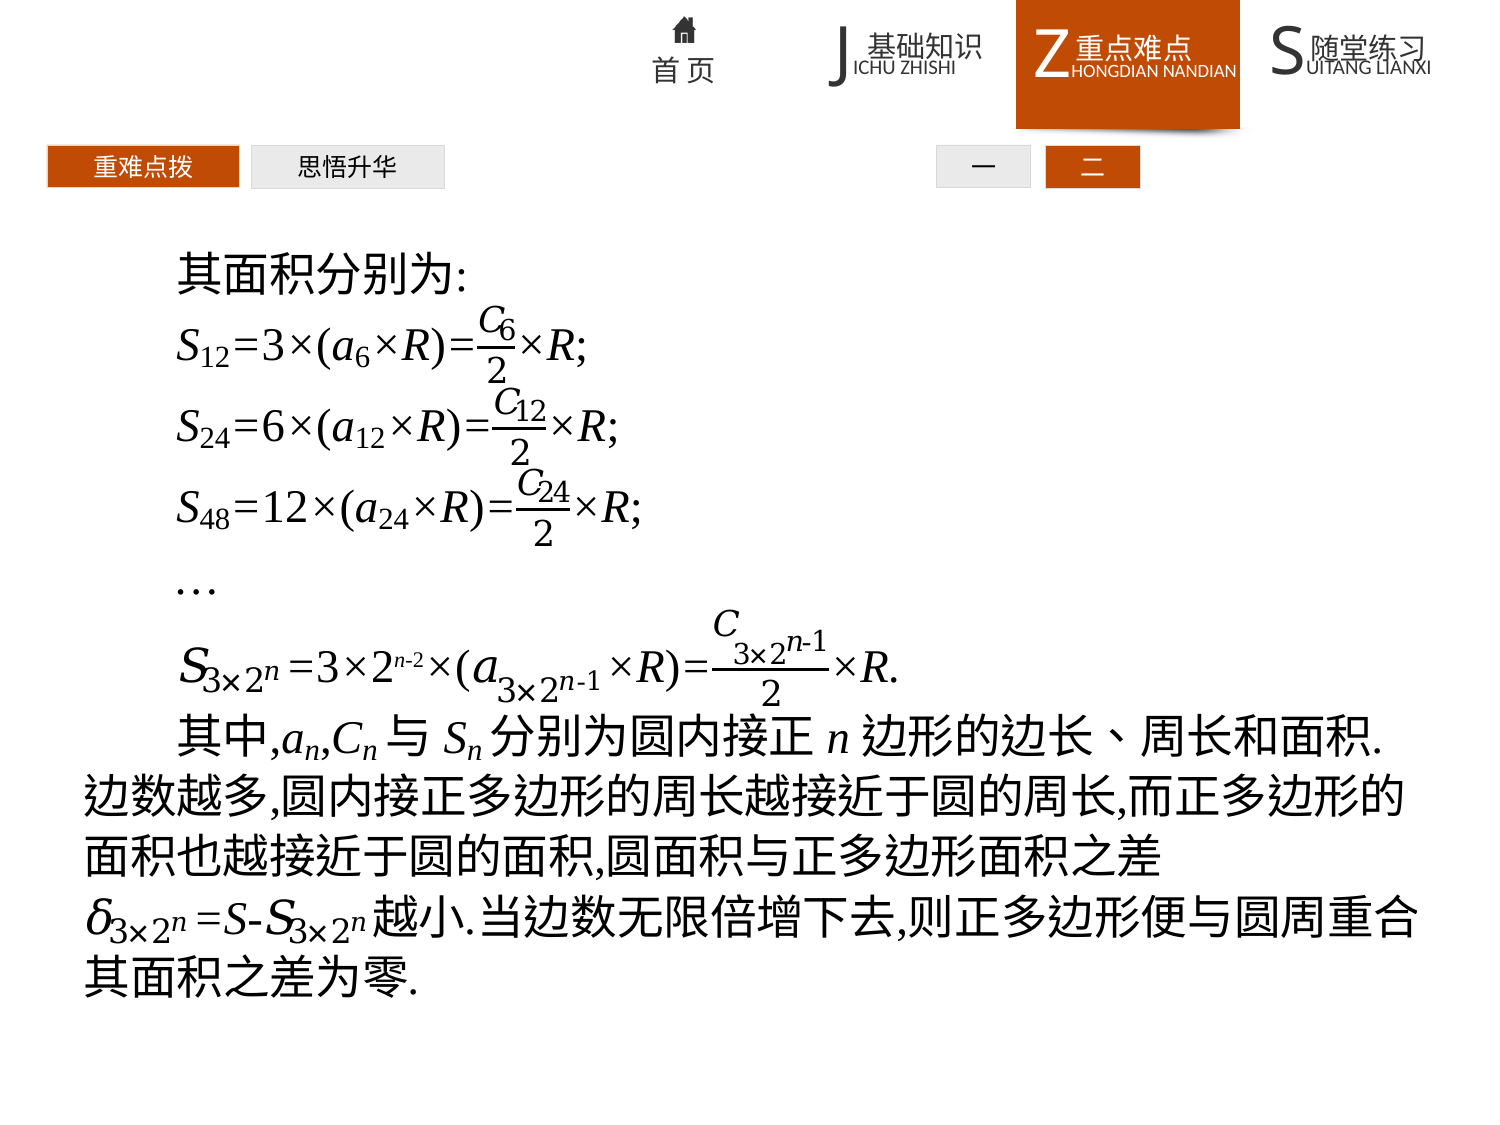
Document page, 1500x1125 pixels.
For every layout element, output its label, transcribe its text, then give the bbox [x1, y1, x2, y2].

text_box 一 [934, 143, 1033, 189]
text_box 二 [1043, 143, 1142, 190]
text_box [83, 242, 1417, 1008]
text_box 重难点拨 [45, 143, 242, 189]
picture [672, 16, 696, 43]
picture [1016, 0, 1254, 140]
text_box 思悟升华 [249, 143, 446, 190]
